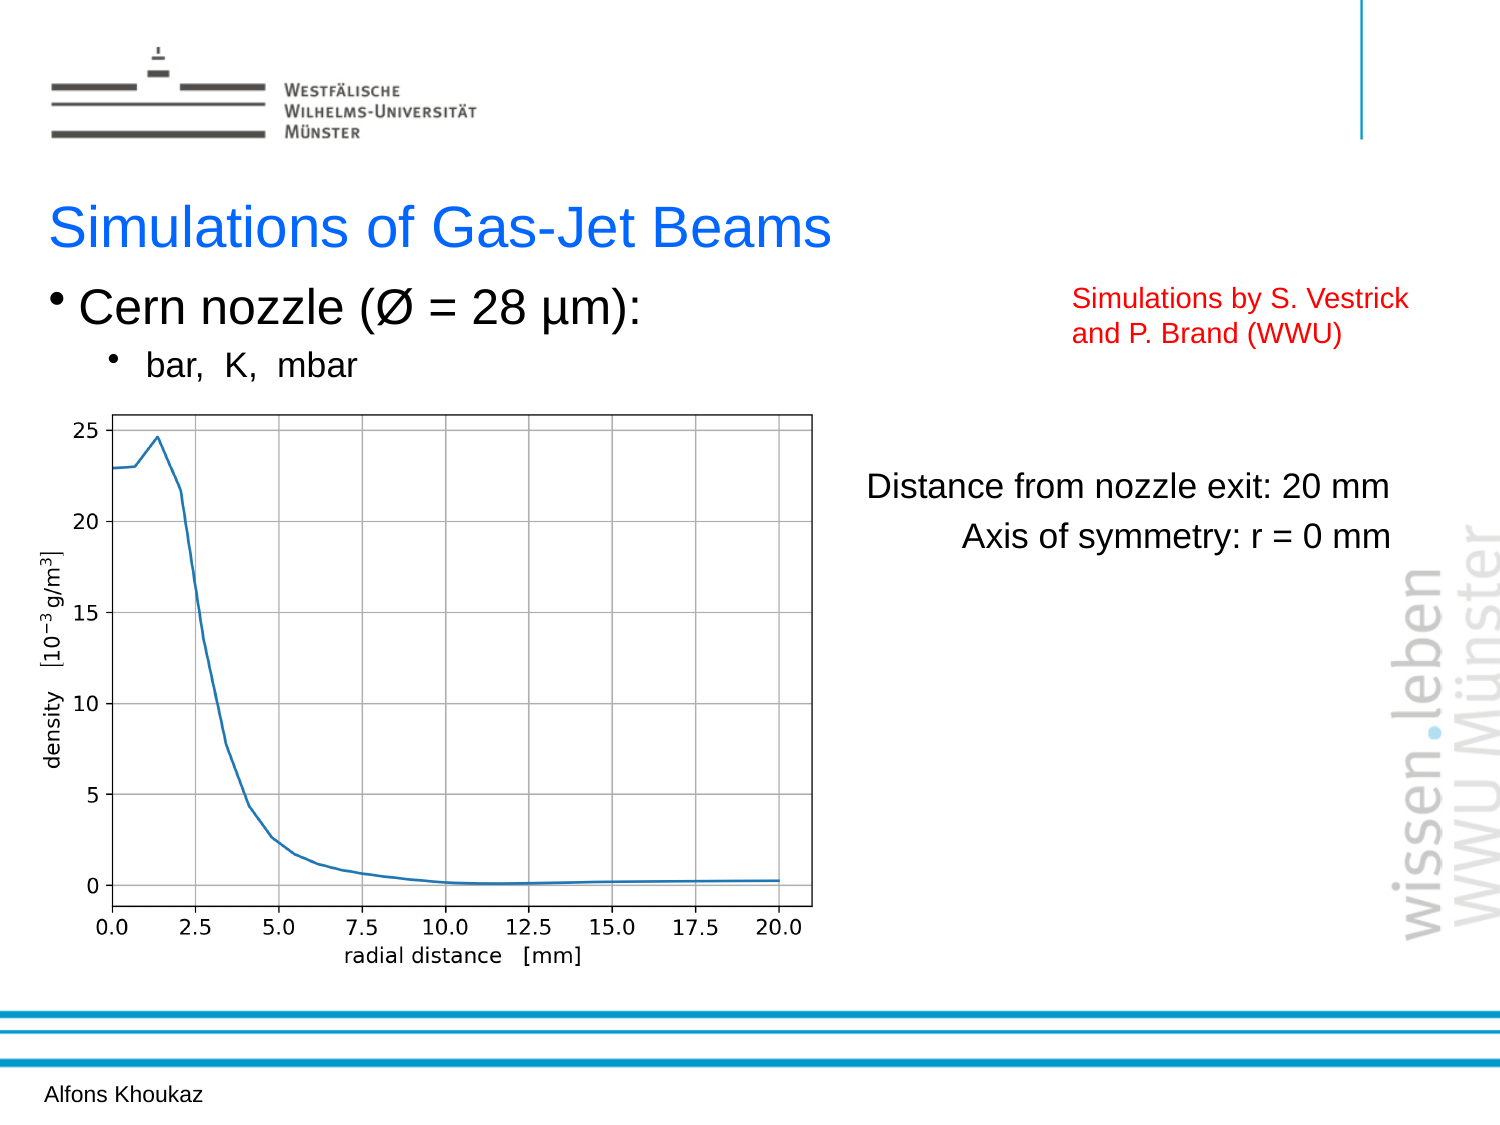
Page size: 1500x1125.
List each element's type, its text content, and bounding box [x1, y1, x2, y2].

picture [0, 1067, 1500, 1125]
title Simulations of Gas-Jet Beams [33, 160, 1346, 268]
text_box Simulations by S. Vestrick and P. Brand (WWU) [1057, 272, 1471, 358]
picture [0, 1018, 1500, 1030]
picture [0, 0, 1500, 1011]
picture [0, 1034, 1500, 1059]
